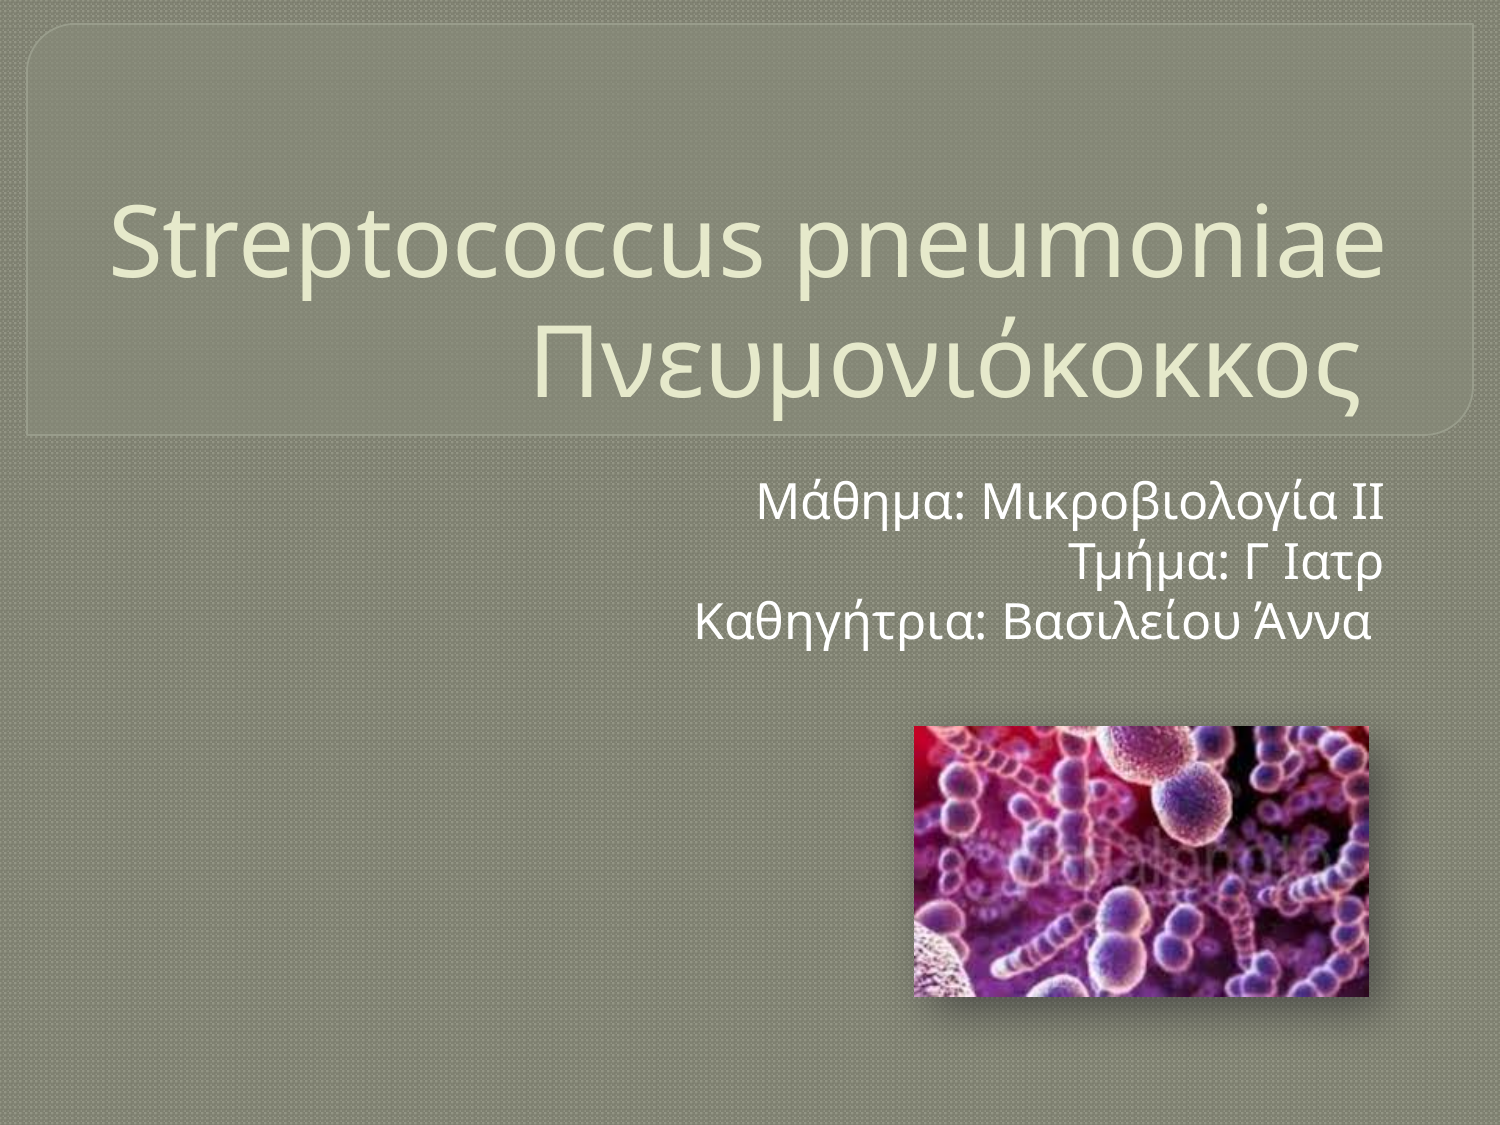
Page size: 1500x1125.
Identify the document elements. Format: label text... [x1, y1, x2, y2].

subtitle Μάθημα: Μικροβιολογία ΙΙ Τμήμα: Γ Ιατρ Καθηγήτρια: Βασιλείου Άννα [350, 462, 1427, 750]
title Streptococcus pneumoniae Πνευμονιόκοκκος [76, 62, 1427, 425]
picture [913, 726, 1369, 998]
